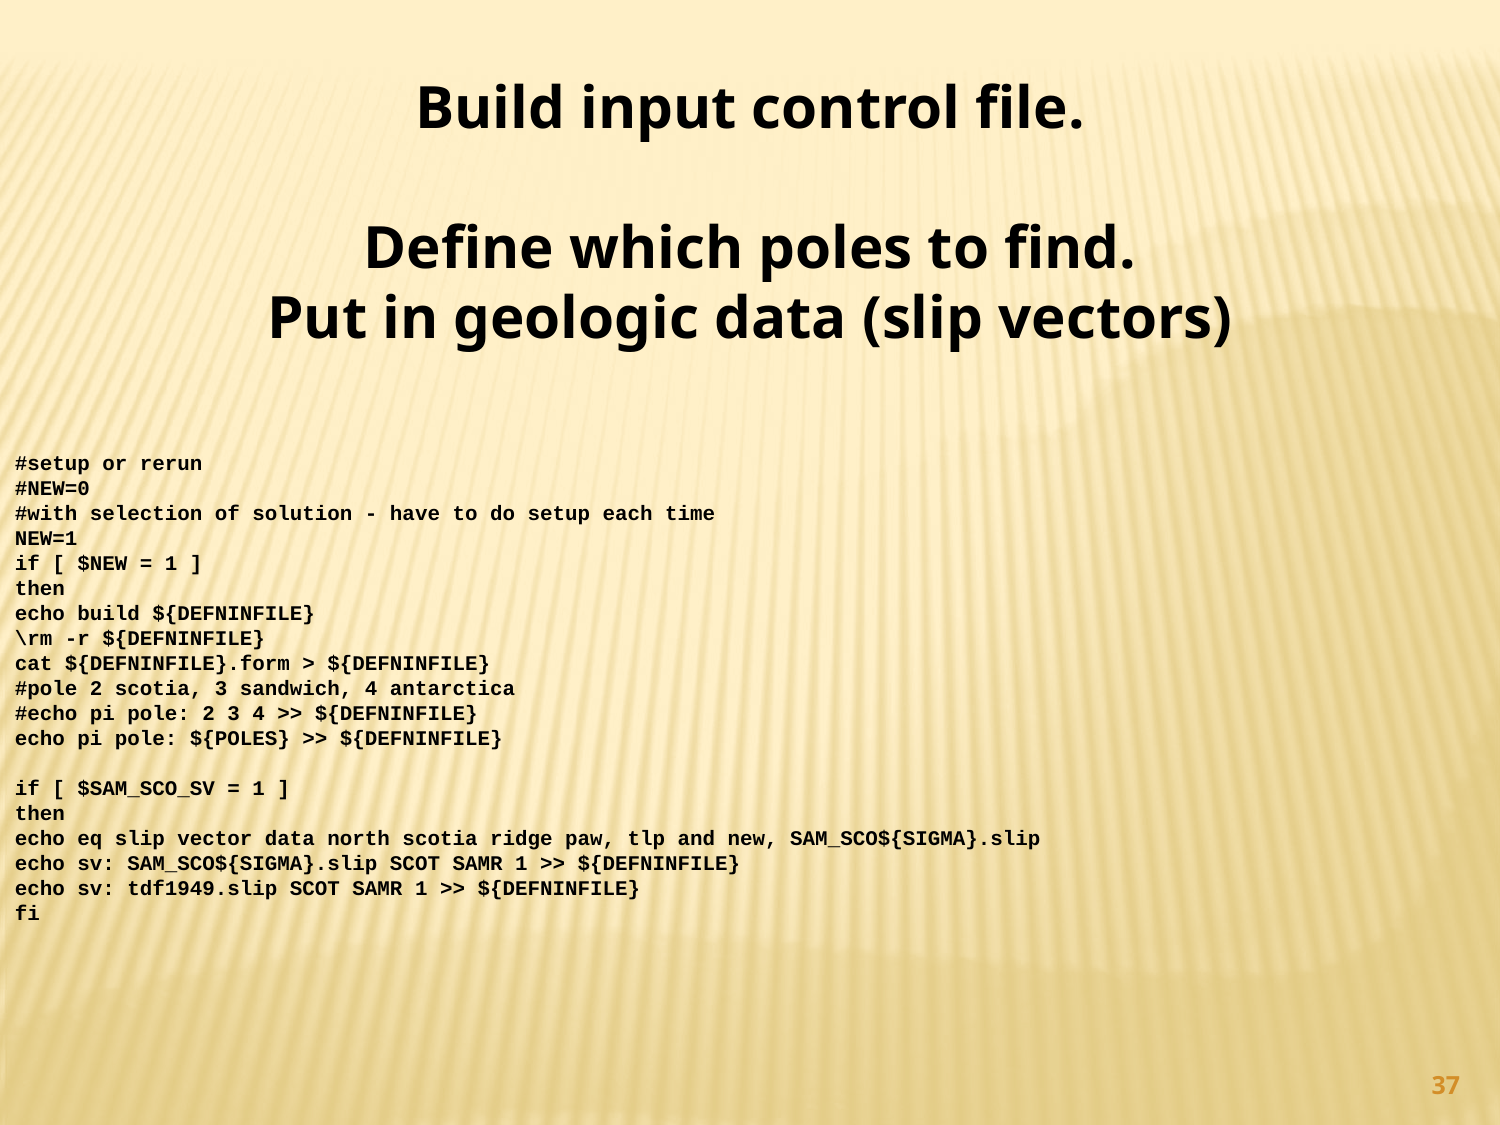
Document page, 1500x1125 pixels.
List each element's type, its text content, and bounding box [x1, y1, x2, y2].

slide_number 37 [1350, 1062, 1475, 1103]
text_box Build input control file. Define which poles to find. Put in geologic data (slip vectors) [0, 62, 1500, 358]
text_box #setup or rerun #NEW=0 #with selection of solution - have to do setup each time NEW=1 if [ $NEW = 1 ] then echo build ${DEFNINFILE} \rm -r ${DEFNINFILE} cat ${DEFNINFILE}.form > ${DEFNINFILE} #pole 2 scotia, 3 sandwich, 4 antarctica #echo pi pole: 2 3 4 >> ${DEFNINFILE} echo pi pole: ${POLES} >> ${DEFNINFILE} if [ $SAM_SCO_SV = 1 ] then echo eq slip vector data north scotia ridge paw, tlp and new, SAM_SCO${SIGMA}.slip echo sv: SAM_SCO${SIGMA}.slip SCOT SAMR 1 >> ${DEFNINFILE} echo sv: tdf1949.slip SCOT SAMR 1 >> ${DEFNINFILE} fi [0, 442, 1500, 957]
